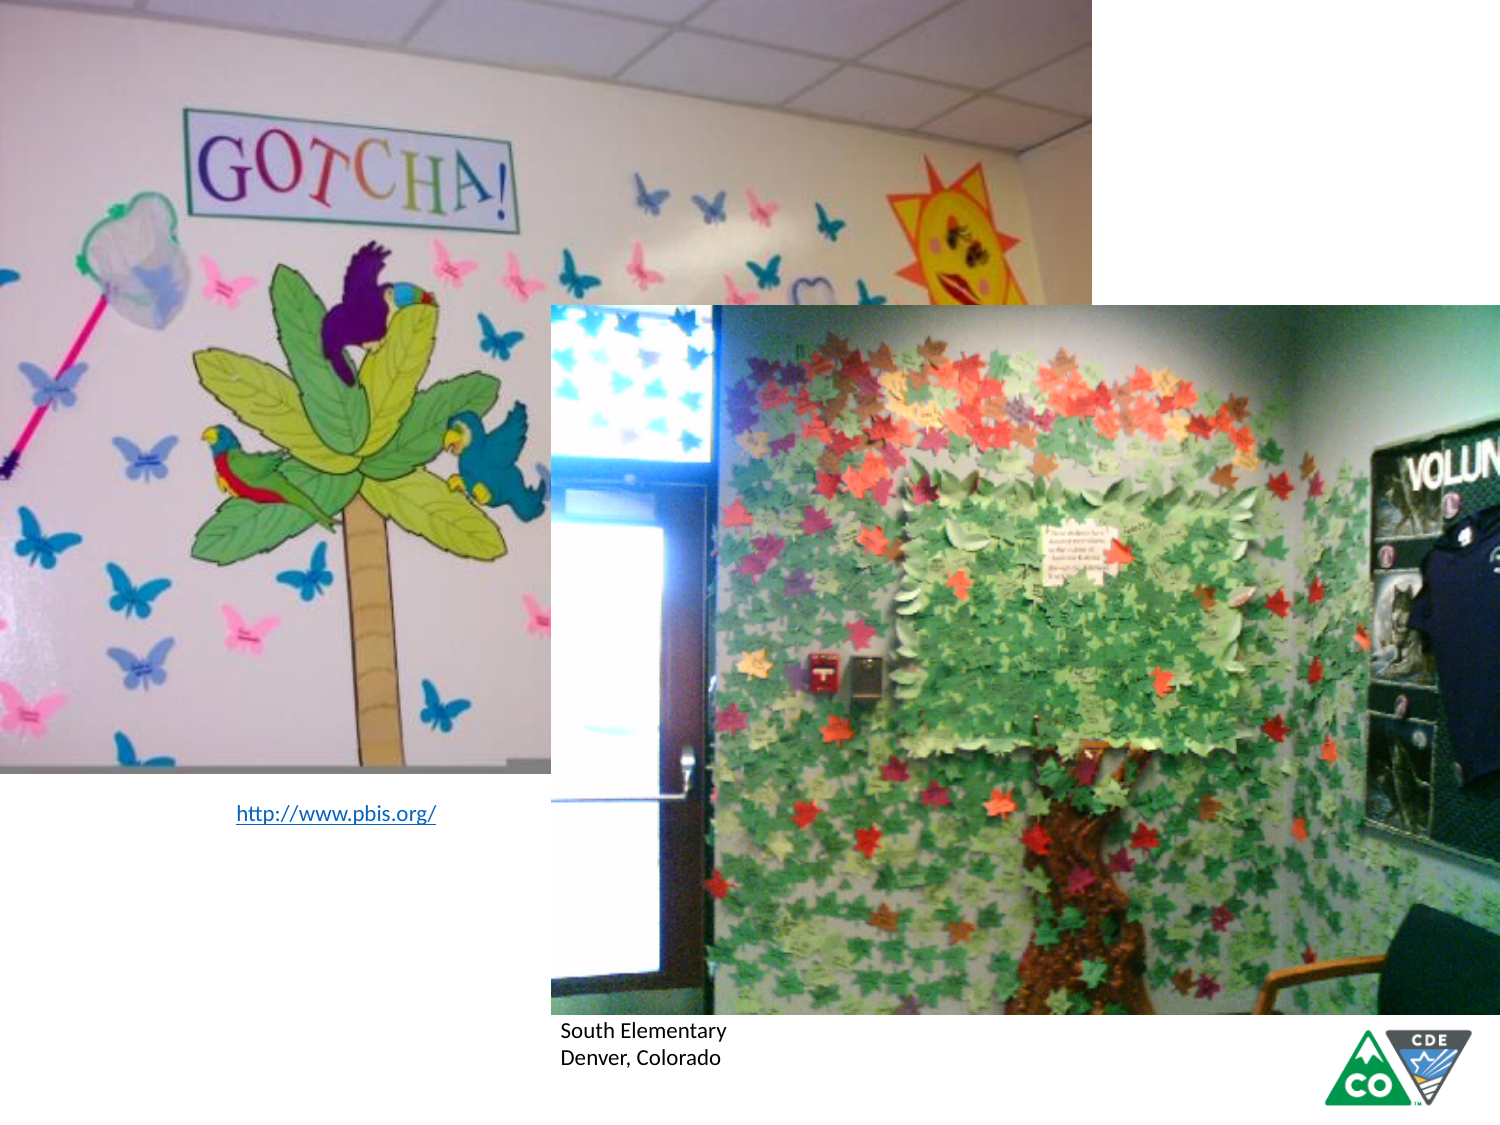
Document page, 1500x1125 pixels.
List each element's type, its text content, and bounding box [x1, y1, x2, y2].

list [551, 305, 1500, 1015]
picture [1312, 1021, 1482, 1113]
text_box South Elementary Denver, Colorado [545, 1007, 1101, 1078]
text_box http://www.pbis.org/ [59, 791, 551, 834]
picture [0, 0, 1092, 774]
